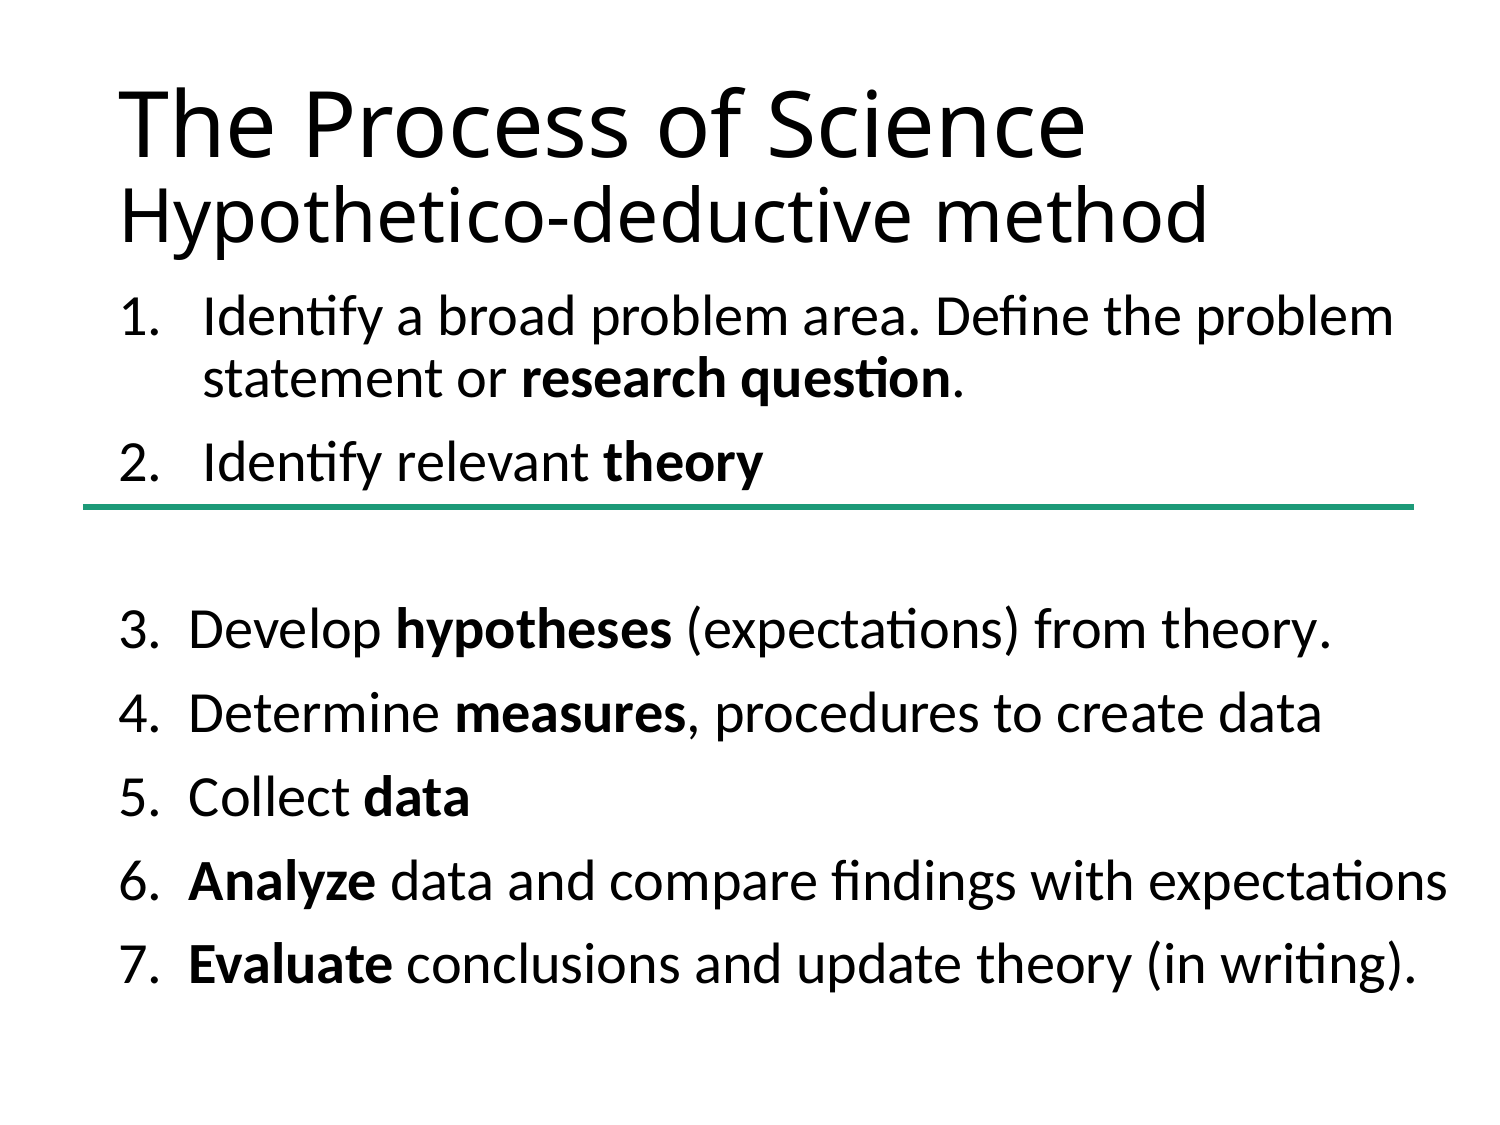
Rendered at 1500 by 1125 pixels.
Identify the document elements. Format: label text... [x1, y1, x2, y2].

title The Process of Science Hypothetico-deductive method [103, 59, 1397, 277]
list Identify a broad problem area. Define the problem statement or research question. Identify relevant theory 3. Develop hypotheses (expectations) from theory. 4. Determine measures, procedures to create data 5. Collect data 6. Analyze data and compare findings with expectations 7. Evaluate conclusions and update theory (in writing). [103, 277, 1474, 1066]
